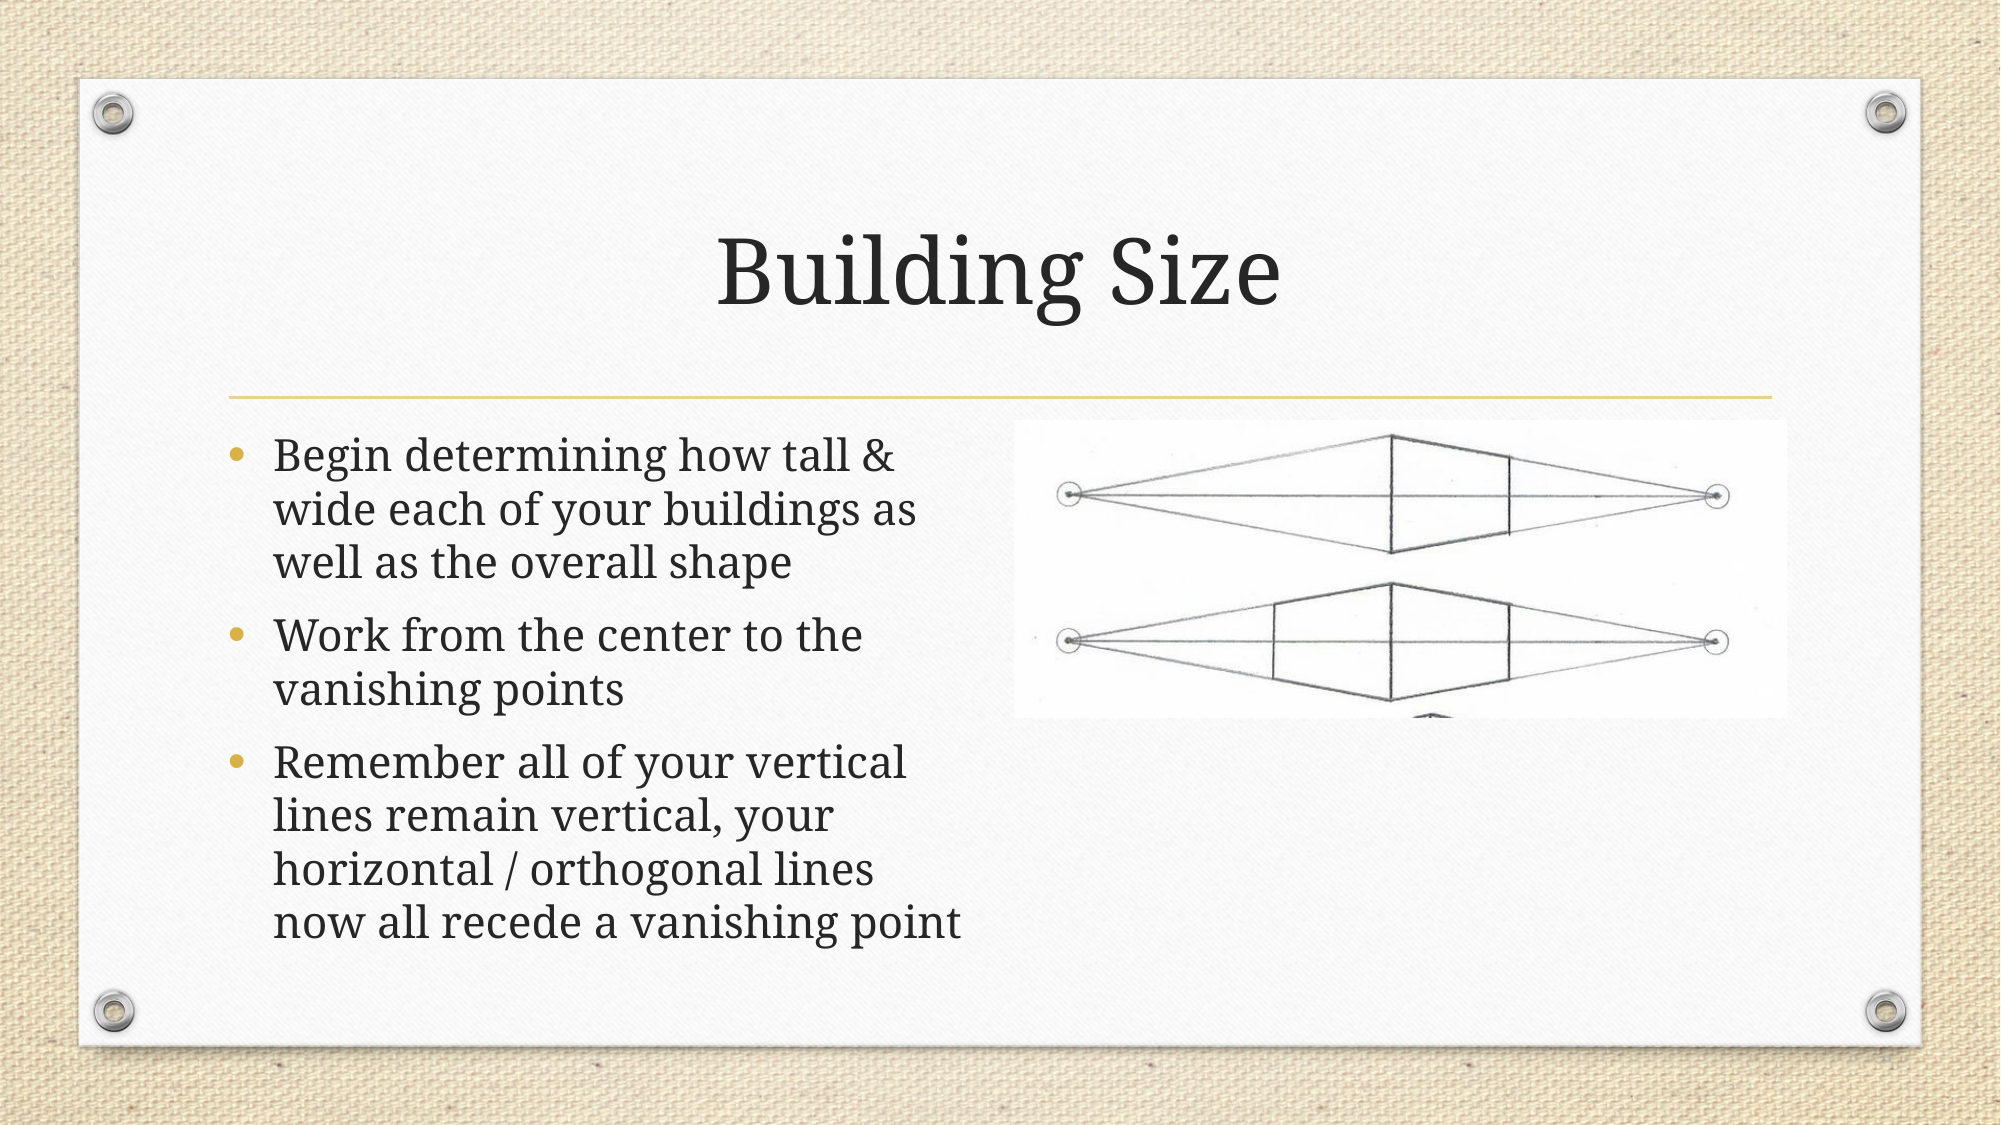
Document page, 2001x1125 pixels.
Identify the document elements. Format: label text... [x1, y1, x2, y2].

title Building Size [212, 161, 1788, 375]
list Begin determining how tall & wide each of your buildings as well as the overall shape Work from the center to the vanishing points Remember all of your vertical lines remain vertical, your horizontal / orthogonal lines now all recede a vanishing point [213, 420, 987, 963]
picture [0, 0, 2001, 1125]
